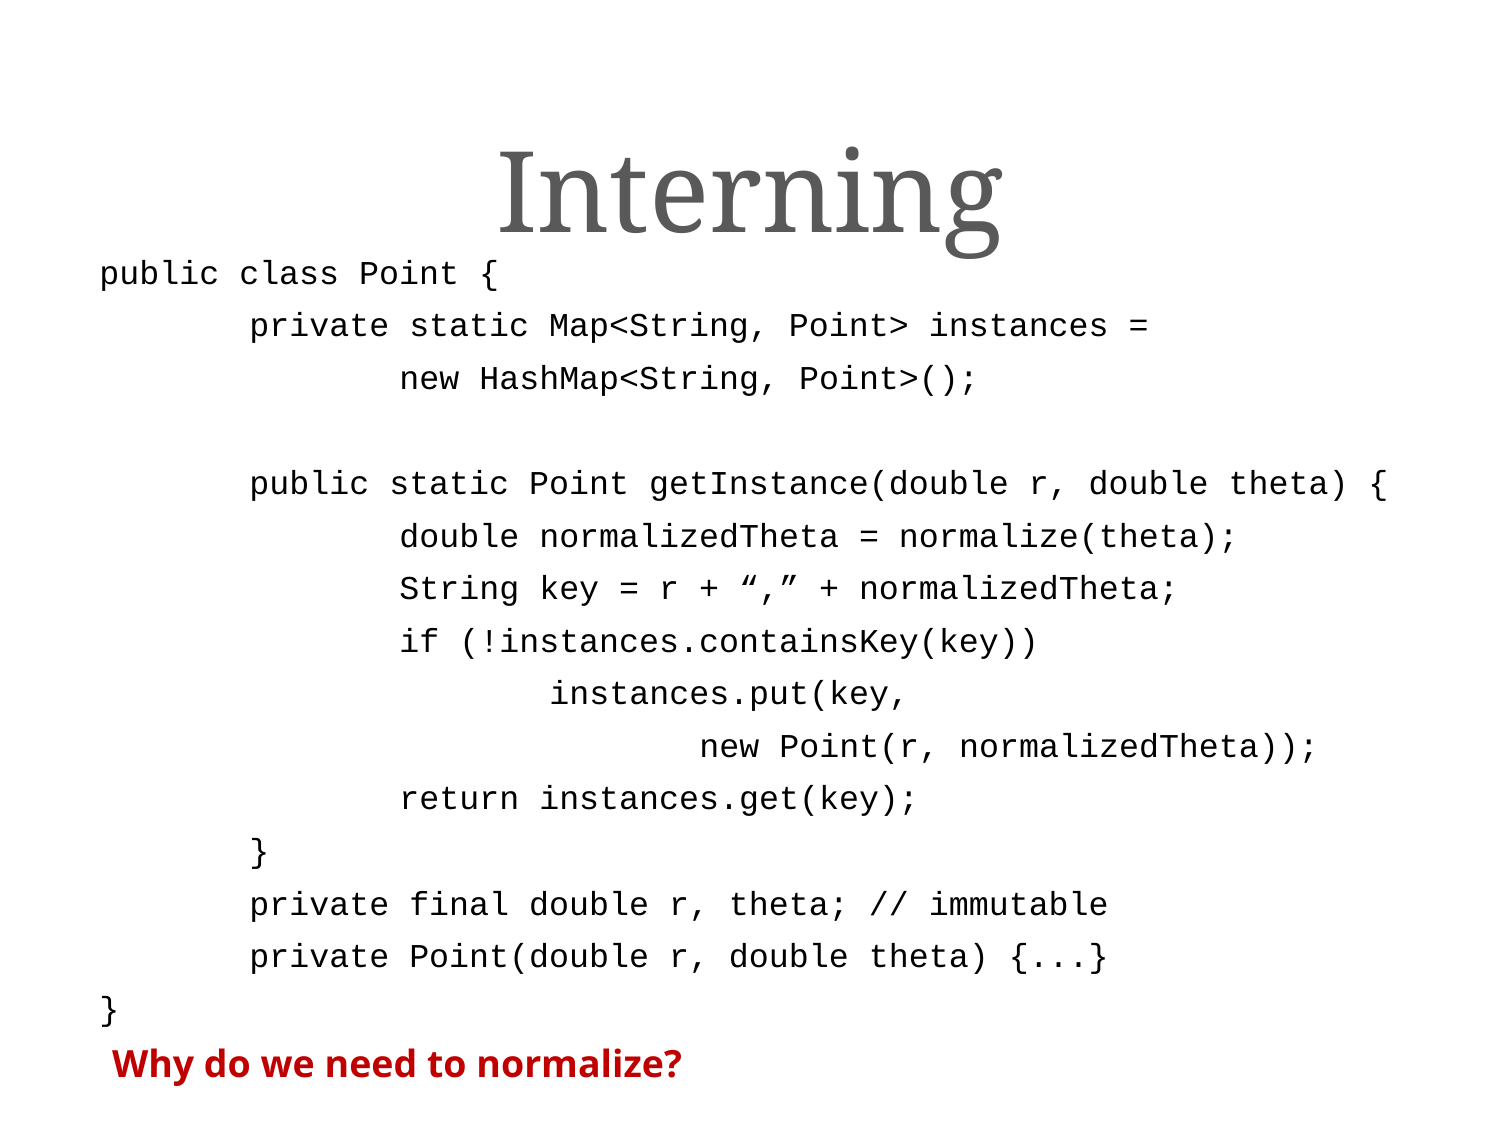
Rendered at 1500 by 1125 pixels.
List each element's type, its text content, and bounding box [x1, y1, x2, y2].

title Interning [75, 0, 1425, 237]
list public class Point { private static Map<String, Point> instances = new HashMap<String, Point>(); public static Point getInstance(double r, double theta) { double normalizedTheta = normalize(theta); String key = r + “,” + normalizedTheta; if (!instances.containsKey(key)) instances.put(key, new Point(r, normalizedTheta)); return instances.get(key); } private final double r, theta; // immutable private Point(double r, double theta) {...} } [75, 237, 1425, 980]
text_box Why do we need to normalize? [97, 1032, 1500, 1125]
